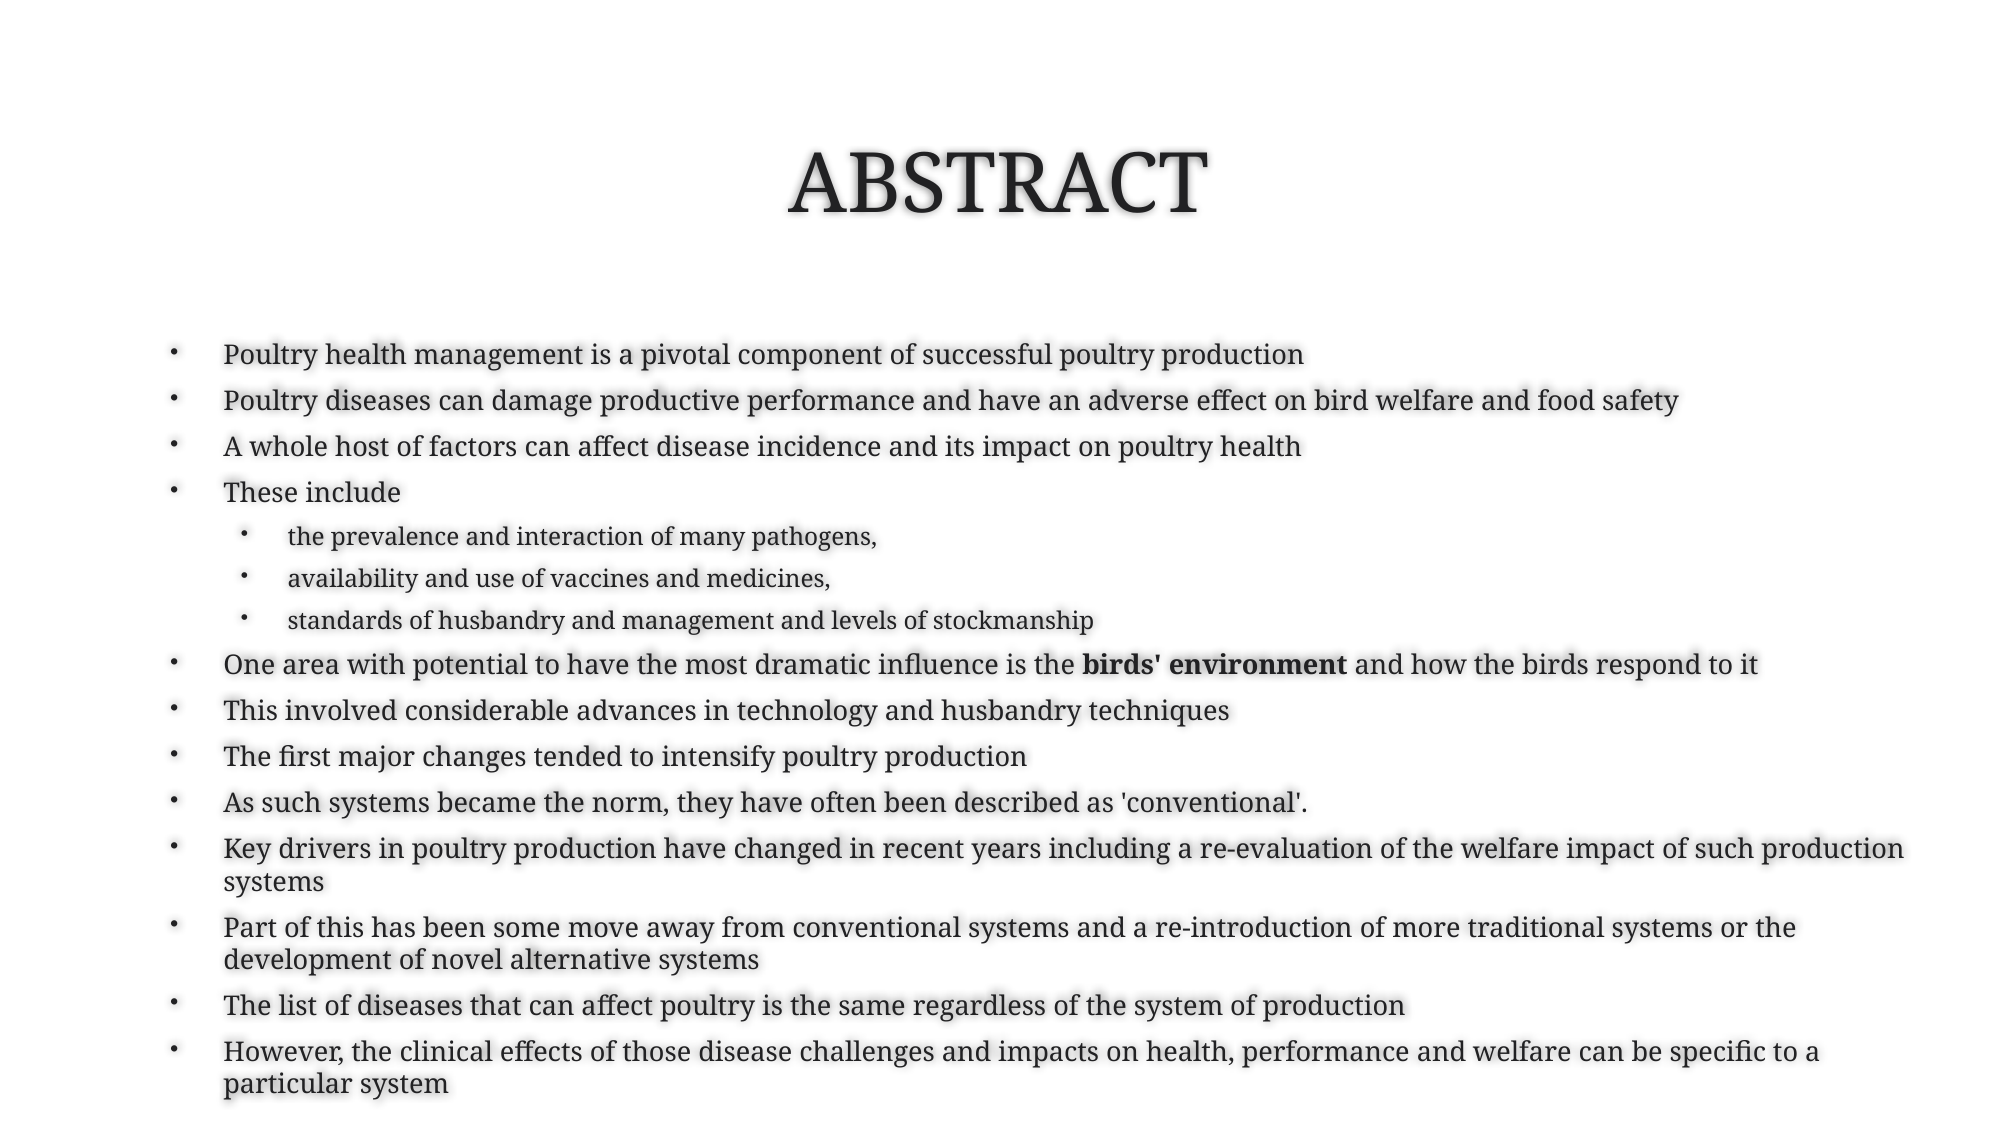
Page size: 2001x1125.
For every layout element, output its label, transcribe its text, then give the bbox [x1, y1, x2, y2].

list Poultry health management is a pivotal component of successful poultry production Poultry diseases can damage productive performance and have an adverse effect on bird welfare and food safety A whole host of factors can affect disease incidence and its impact on poultry health These include the prevalence and interaction of many pathogens, availability and use of vaccines and medicines, standards of husbandry and management and levels of stockmanship One area with potential to have the most dramatic influence is the birds' environment and how the birds respond to it This involved considerable advances in technology and husbandry techniques The first major changes tended to intensify poultry production As such systems became the norm, they have often been described as 'conventional'. Key drivers in poultry production have changed in recent years including a re-evaluation of the welfare impact of such production systems Part of this has been some move away from conventional systems and a re-introduction of more traditional systems or the development of novel alternative systems The list of diseases that can affect poultry is the same regardless of the system of production However, the clinical effects of those disease challenges and impacts on health, performance and welfare can be specific to a particular system [149, 284, 1950, 1108]
title ABSTRACT [149, 99, 1849, 260]
